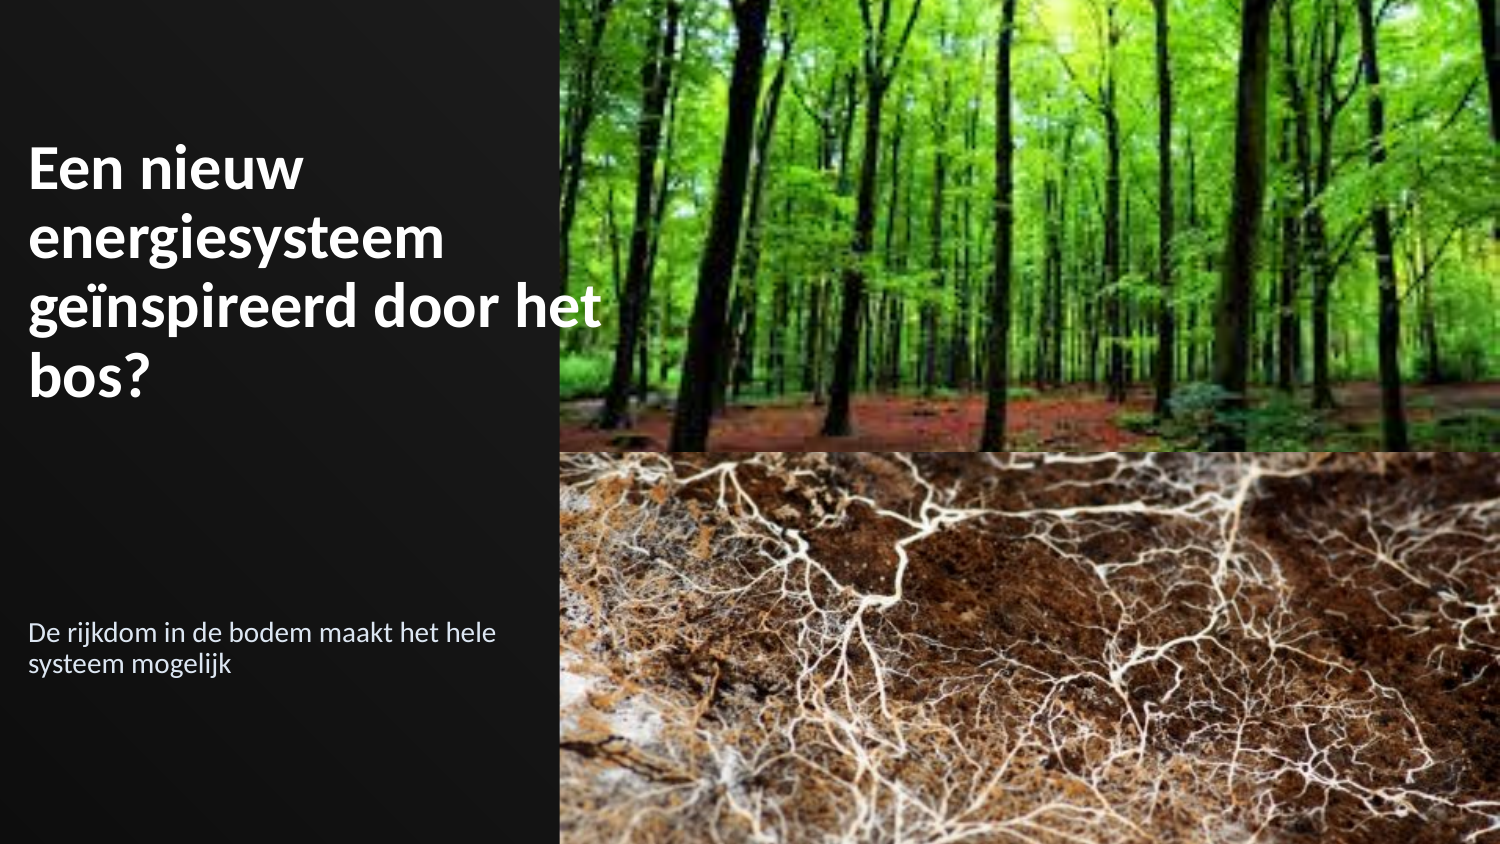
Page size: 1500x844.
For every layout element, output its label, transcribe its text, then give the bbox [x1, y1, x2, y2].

text_box Een nieuw energiesysteem geïnspireerd door het bos? [13, 124, 554, 419]
picture [559, 0, 1500, 844]
text_box De rijkdom in de bodem maakt het hele systeem mogelijk [13, 487, 554, 810]
